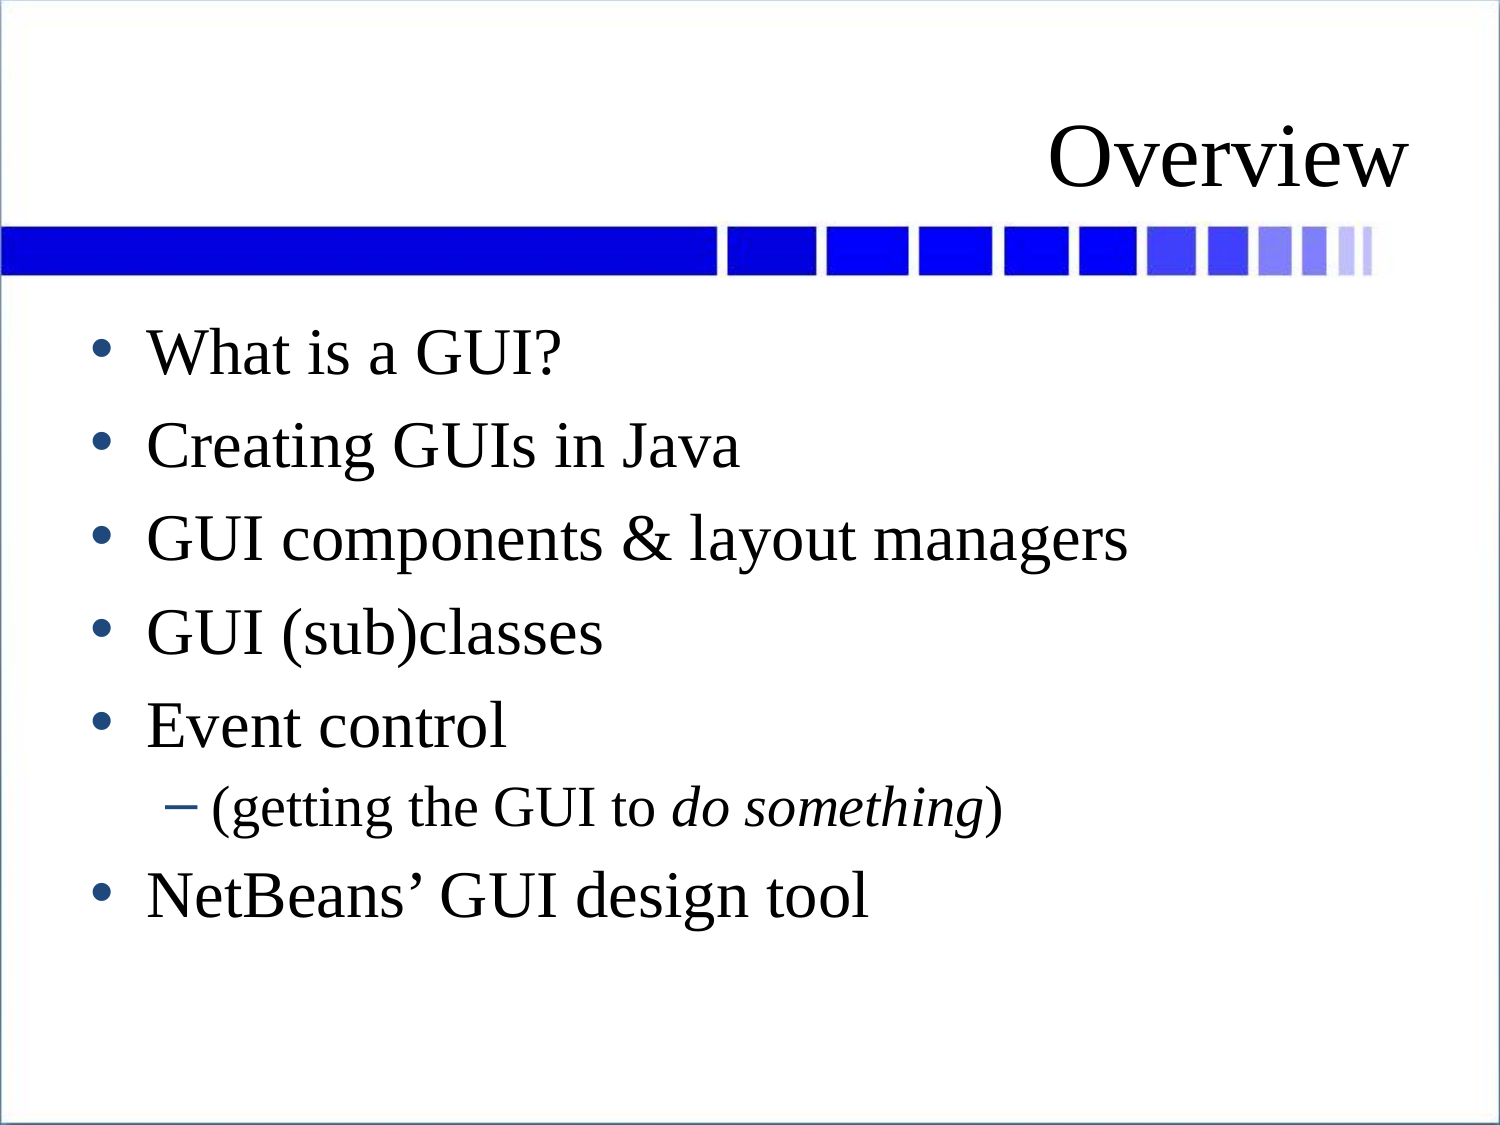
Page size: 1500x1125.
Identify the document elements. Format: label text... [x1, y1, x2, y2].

picture [0, 0, 1500, 1125]
title Overview [74, 44, 1426, 213]
list What is a GUI? Creating GUIs in Java GUI components & layout managers GUI (sub)classes Event control (getting the GUI to do something) NetBeans’ GUI design tool [74, 299, 1426, 1063]
